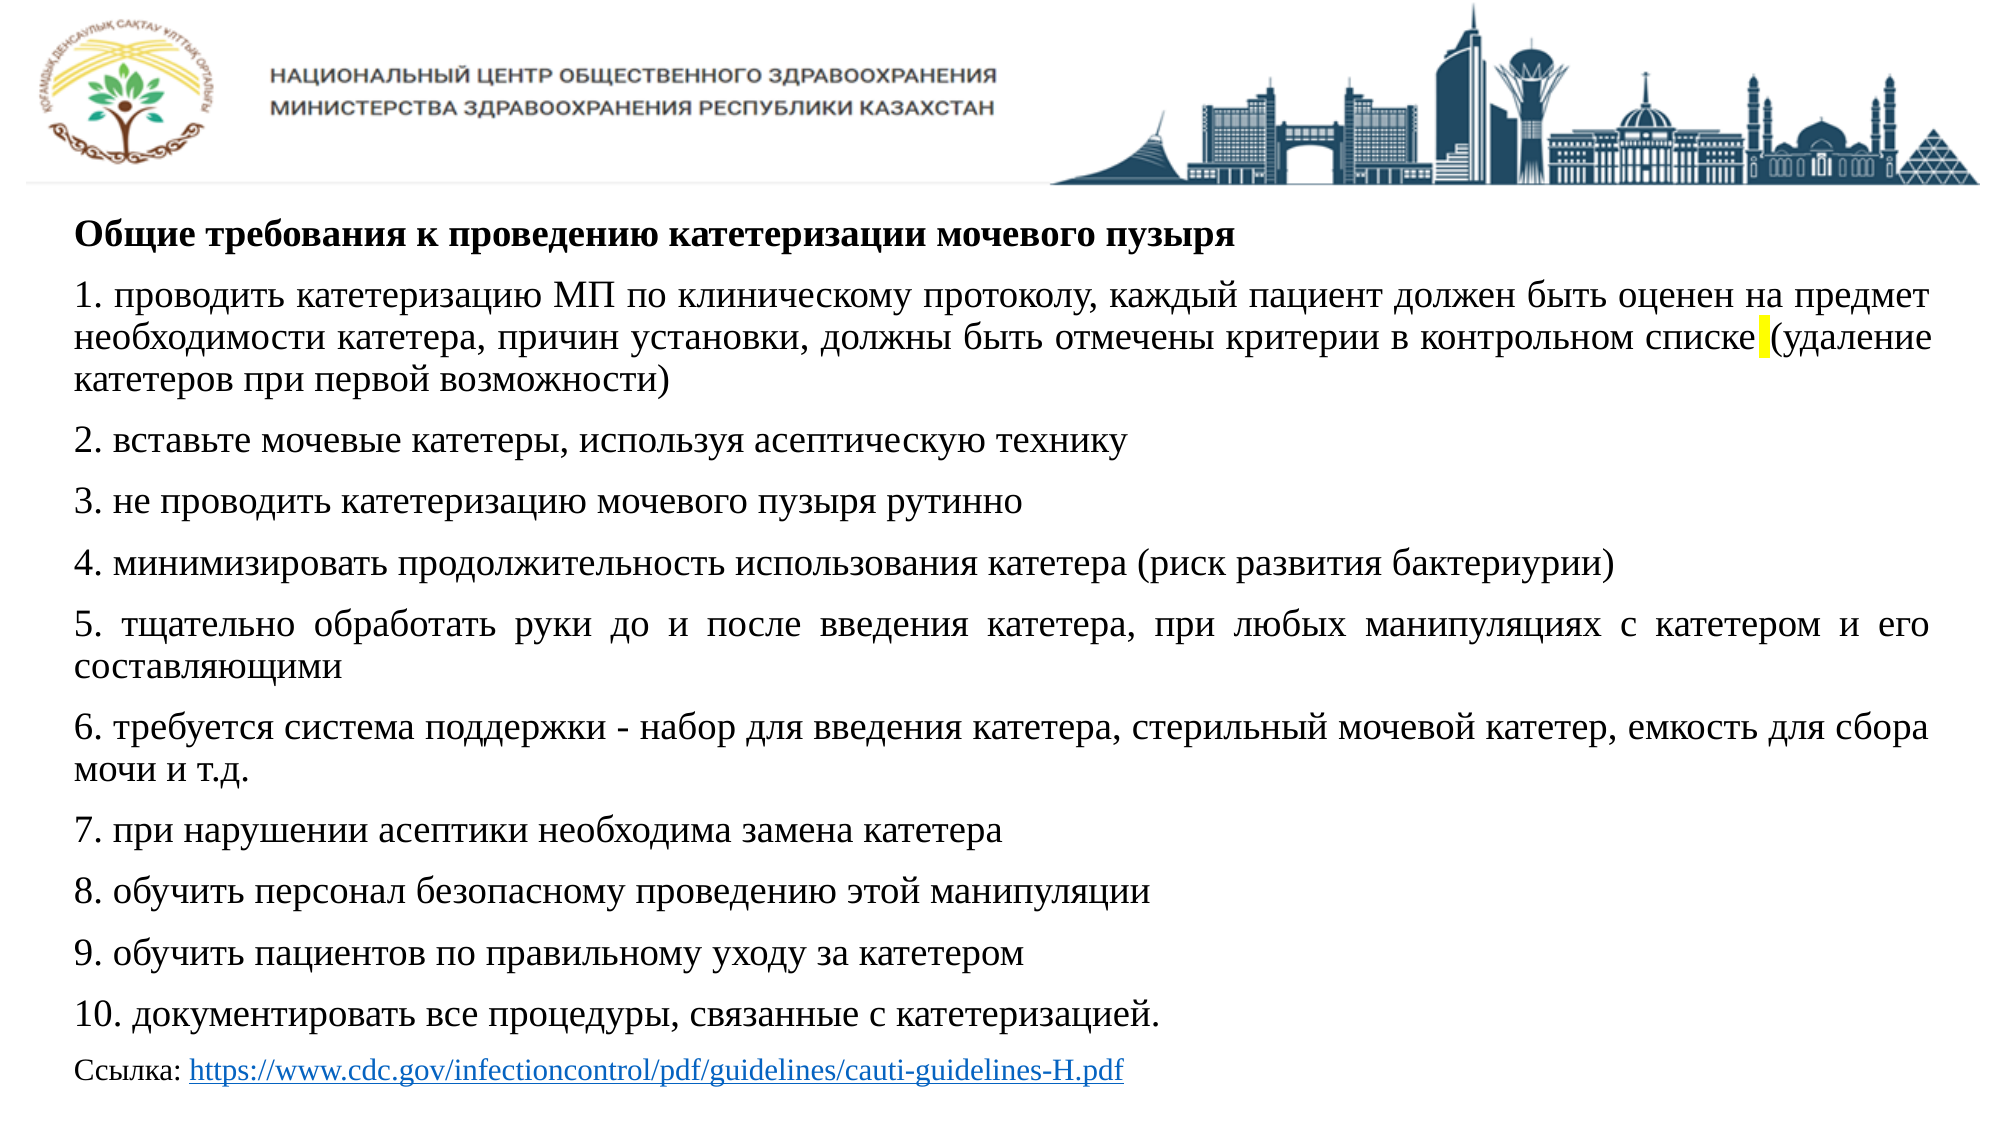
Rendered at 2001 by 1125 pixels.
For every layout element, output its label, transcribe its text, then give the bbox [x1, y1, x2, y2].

list Общие требования к проведению катетеризации мочевого пузыря 1. проводить катетеризацию МП по клиническому протоколу, каждый пациент должен быть оценен на предмет необходимости катетера, причин установки, должны быть отмечены критерии в контрольном списке (удаление катетеров при первой возможности) 2. вставьте мочевые катетеры, используя асептическую технику 3. не проводить катетеризацию мочевого пузыря рутинно 4. минимизировать продолжительность использования катетера (риск развития бактериурии) 5. тщательно обработать руки до и после введения катетера, при любых манипуляциях с катетером и его составляющими 6. требуется система поддержки - набор для введения катетера, стерильный мочевой катетер, емкость для сбора мочи и т.д. 7. при нарушении асептики необходима замена катетера 8. обучить персонал безопасному проведению этой манипуляции 9. обучить пациентов по правильному уходу за катетером 10. документировать все процедуры, связанные с катетеризацией. Ссылка: https://www.cdc.gov/infectioncontrol/pdf/guidelines/cauti-guidelines-H.pdf [58, 206, 1948, 1103]
picture [26, 2, 1980, 206]
